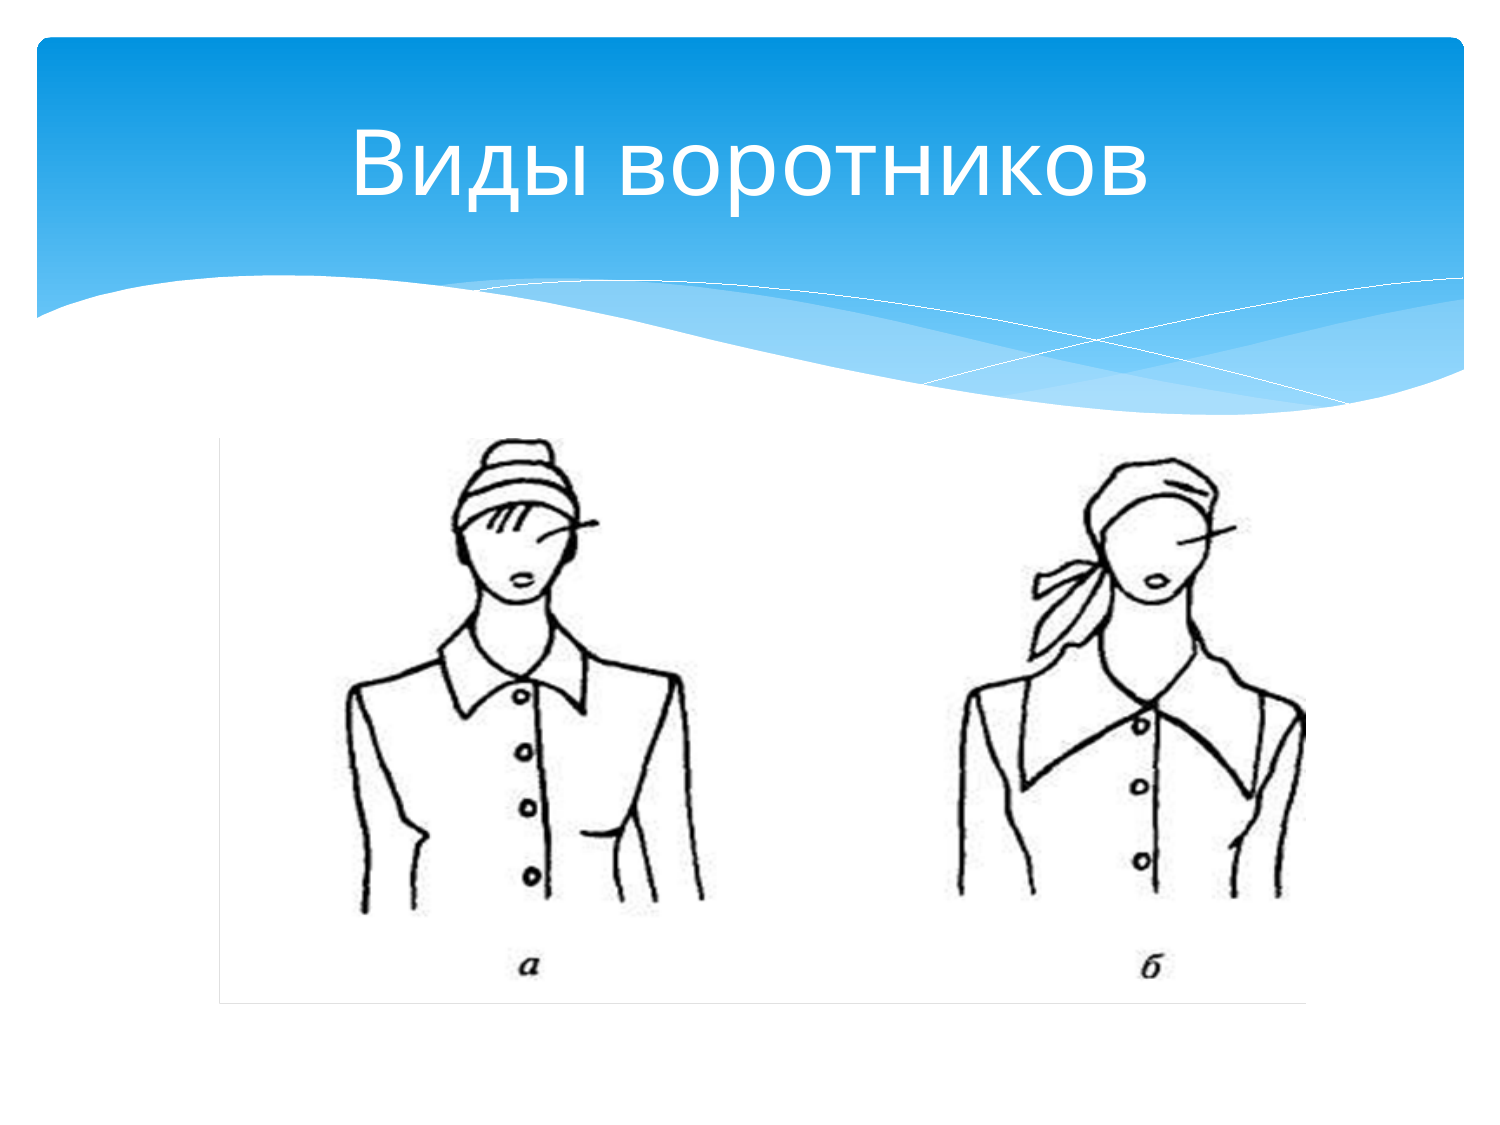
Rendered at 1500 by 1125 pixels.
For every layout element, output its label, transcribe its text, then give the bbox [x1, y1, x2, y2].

title Виды воротников [75, 55, 1425, 261]
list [218, 438, 1306, 1006]
